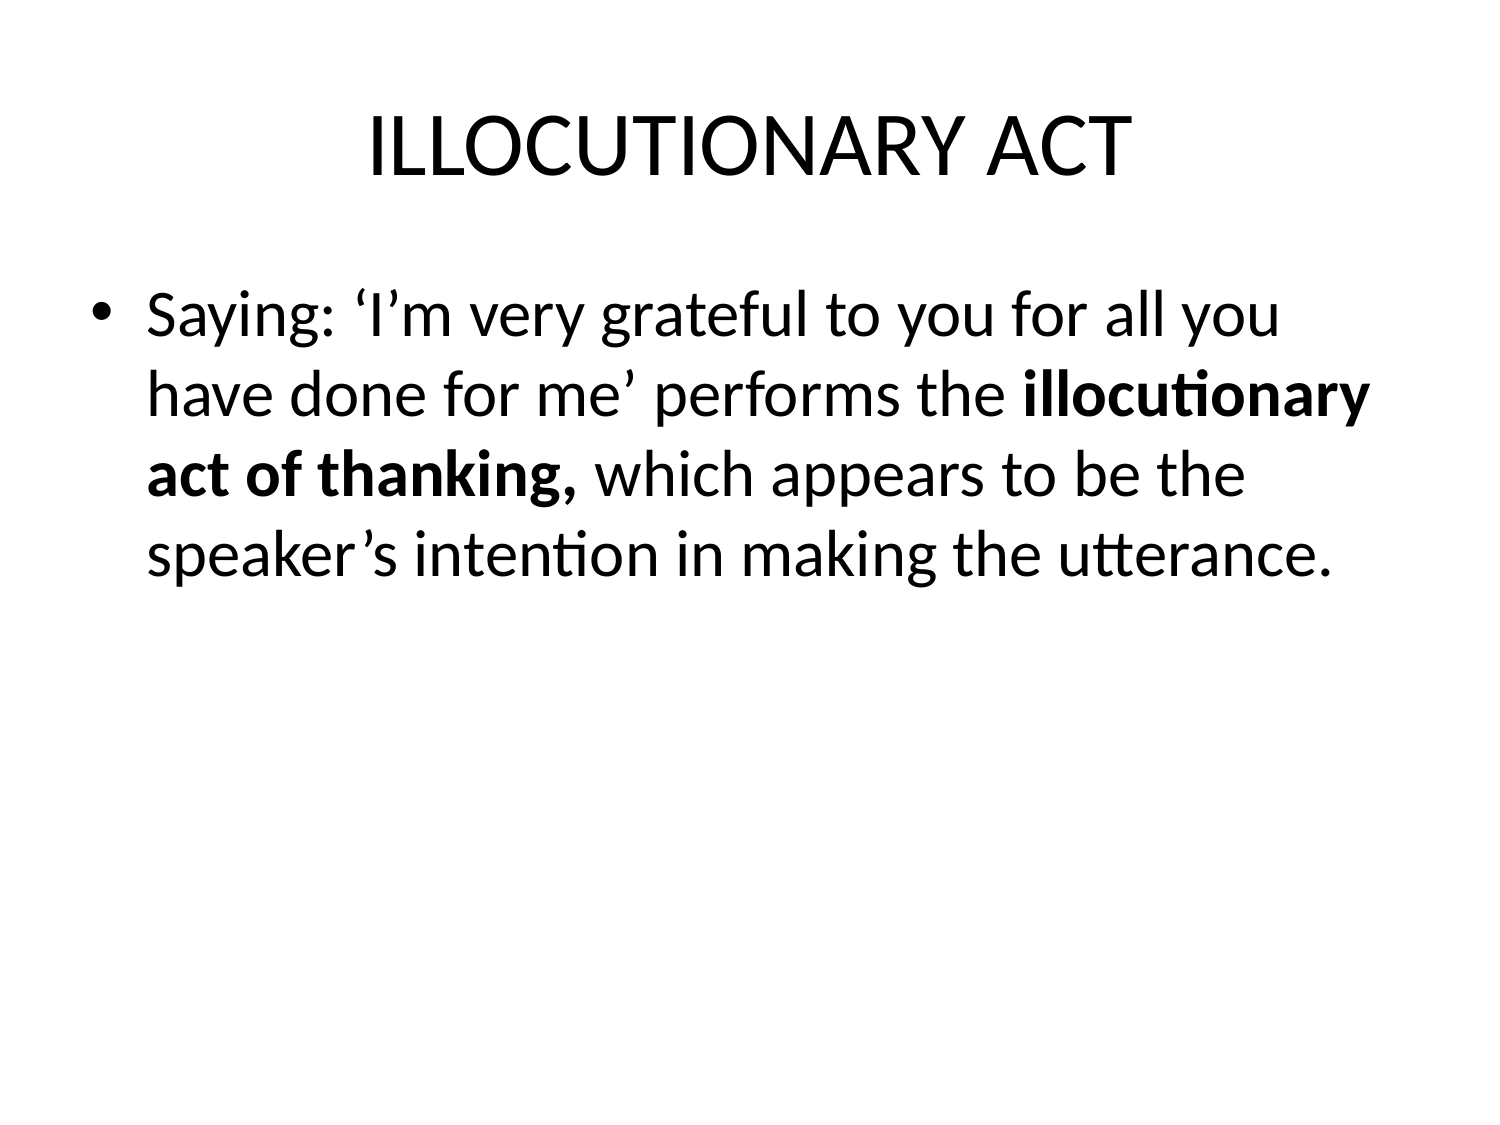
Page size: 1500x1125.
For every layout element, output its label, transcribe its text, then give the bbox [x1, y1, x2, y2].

title ILLOCUTIONARY ACT [75, 45, 1425, 233]
list Saying: ‘I’m very grateful to you for all you have done for me’ performs the illocutionary act of thanking, which appears to be the speaker’s intention in making the utterance. [75, 262, 1425, 1005]
